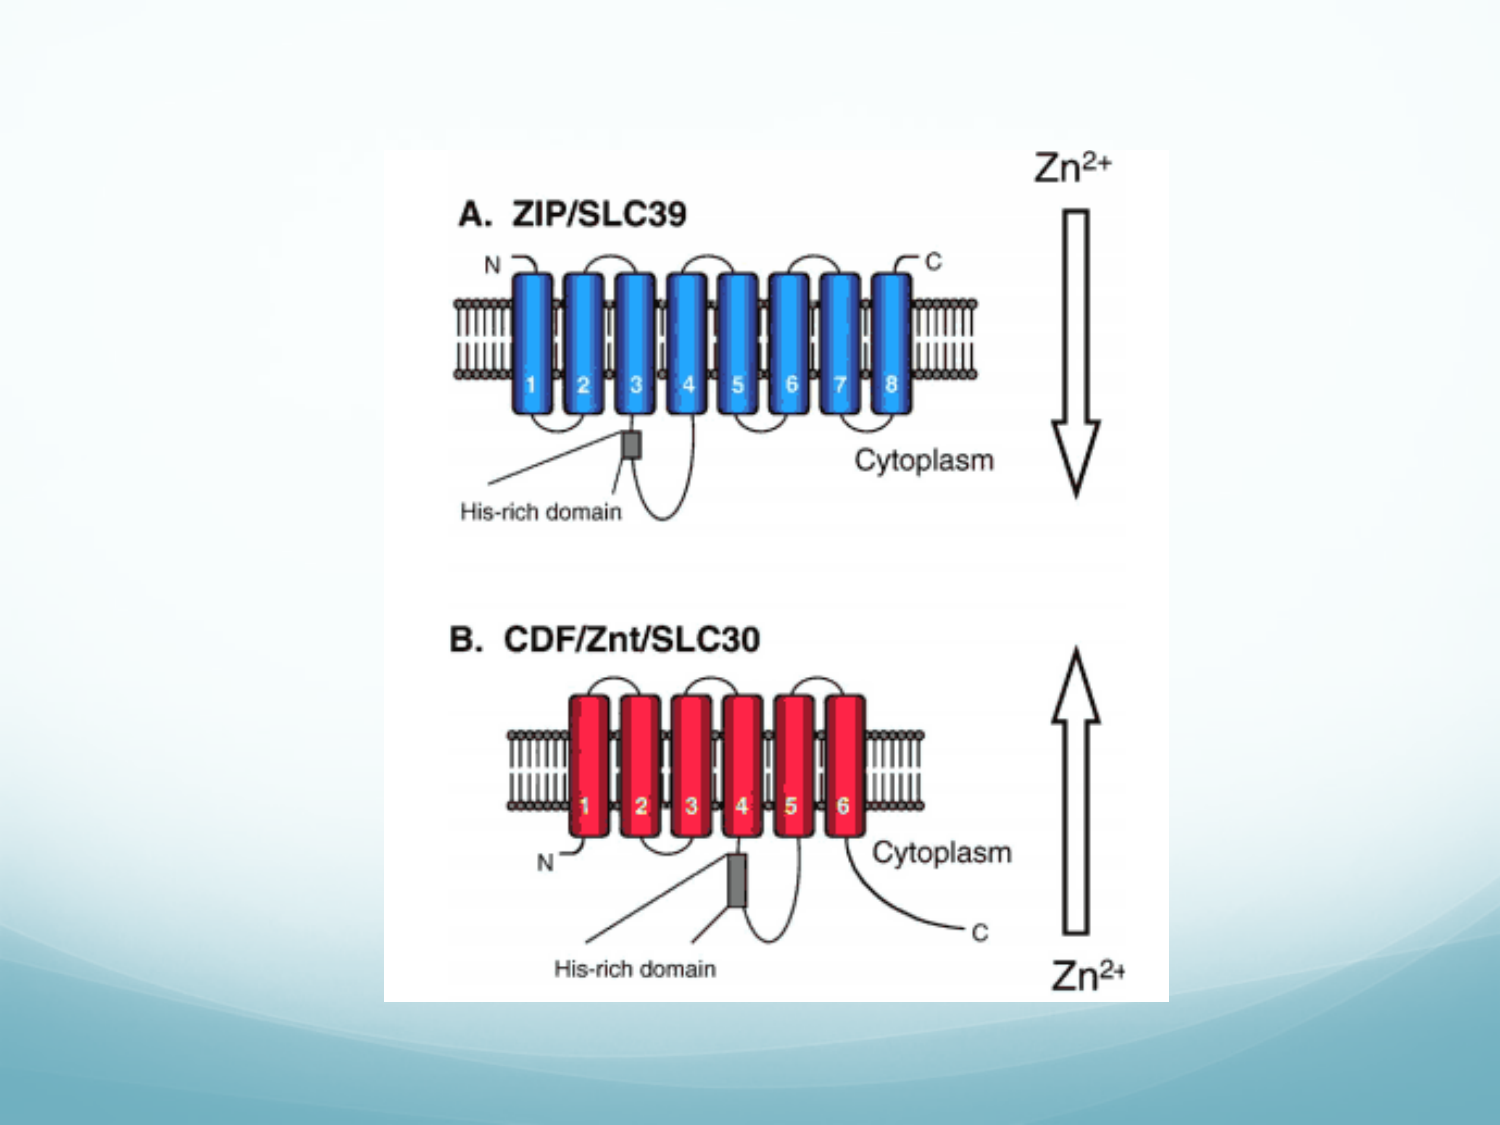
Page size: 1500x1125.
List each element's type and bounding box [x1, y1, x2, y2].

picture [384, 149, 1170, 1003]
